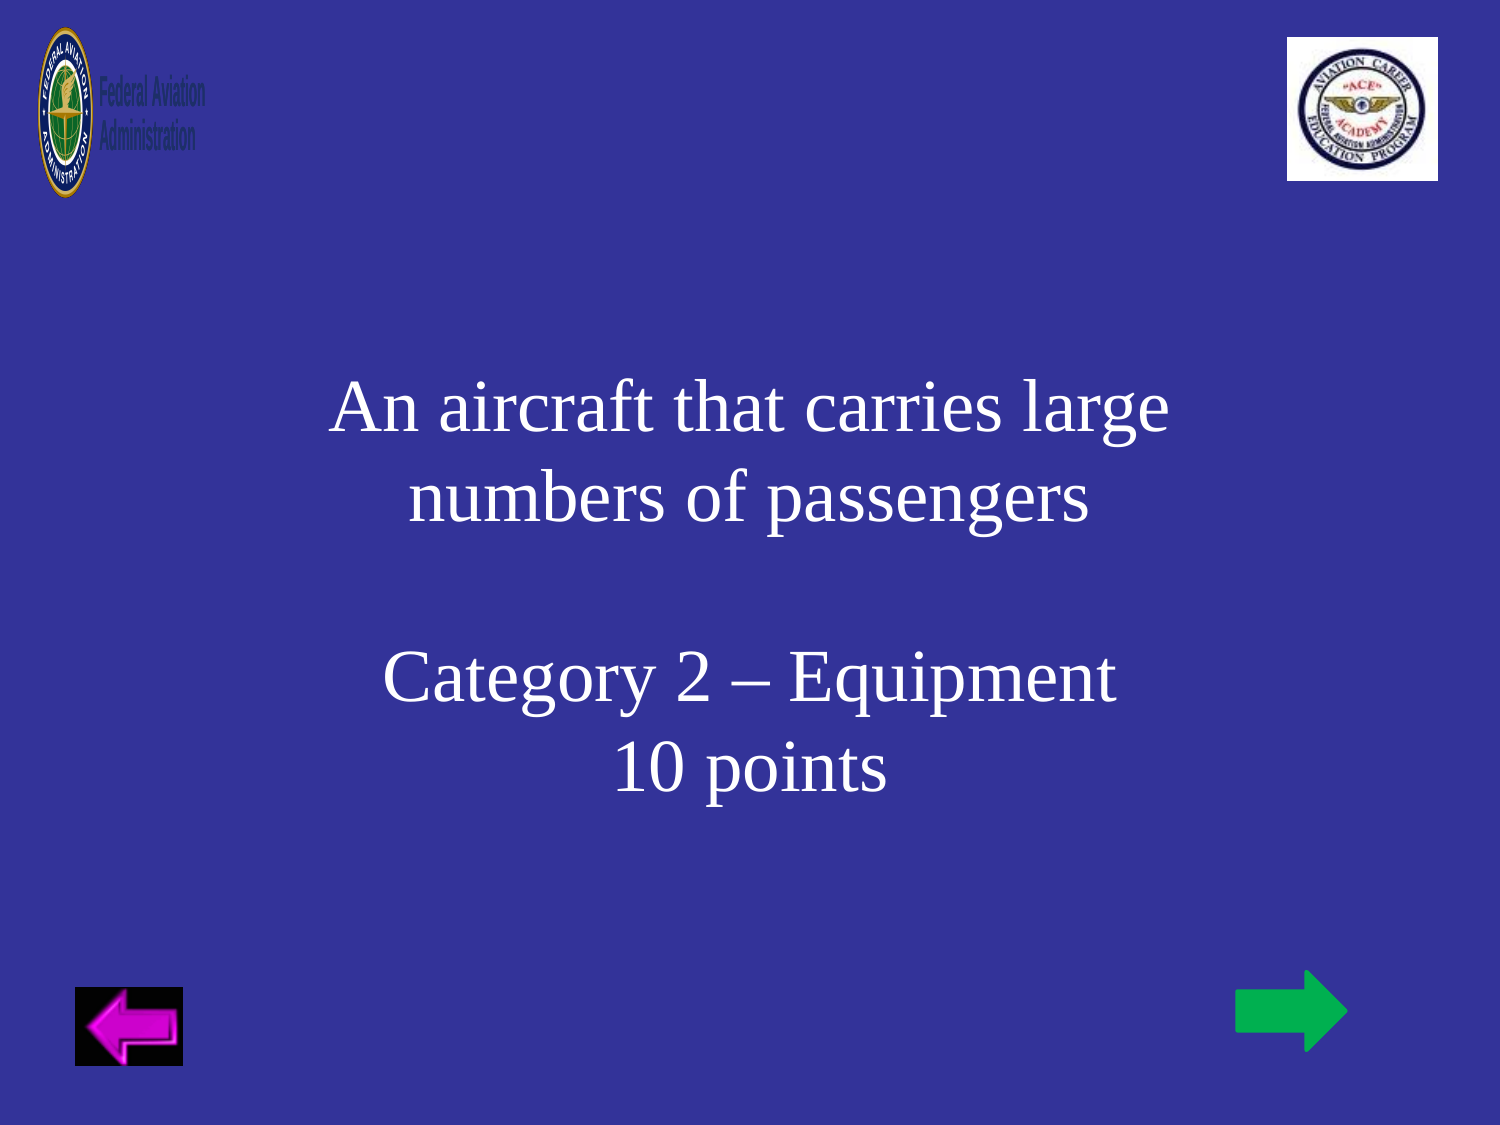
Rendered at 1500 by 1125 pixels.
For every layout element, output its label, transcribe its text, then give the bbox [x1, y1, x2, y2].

text_box An aircraft that carries large numbers of passengers Category 2 – Equipment 10 points [262, 349, 1238, 815]
text_box [1235, 969, 1348, 1052]
picture [1287, 37, 1438, 181]
picture [74, 987, 183, 1066]
